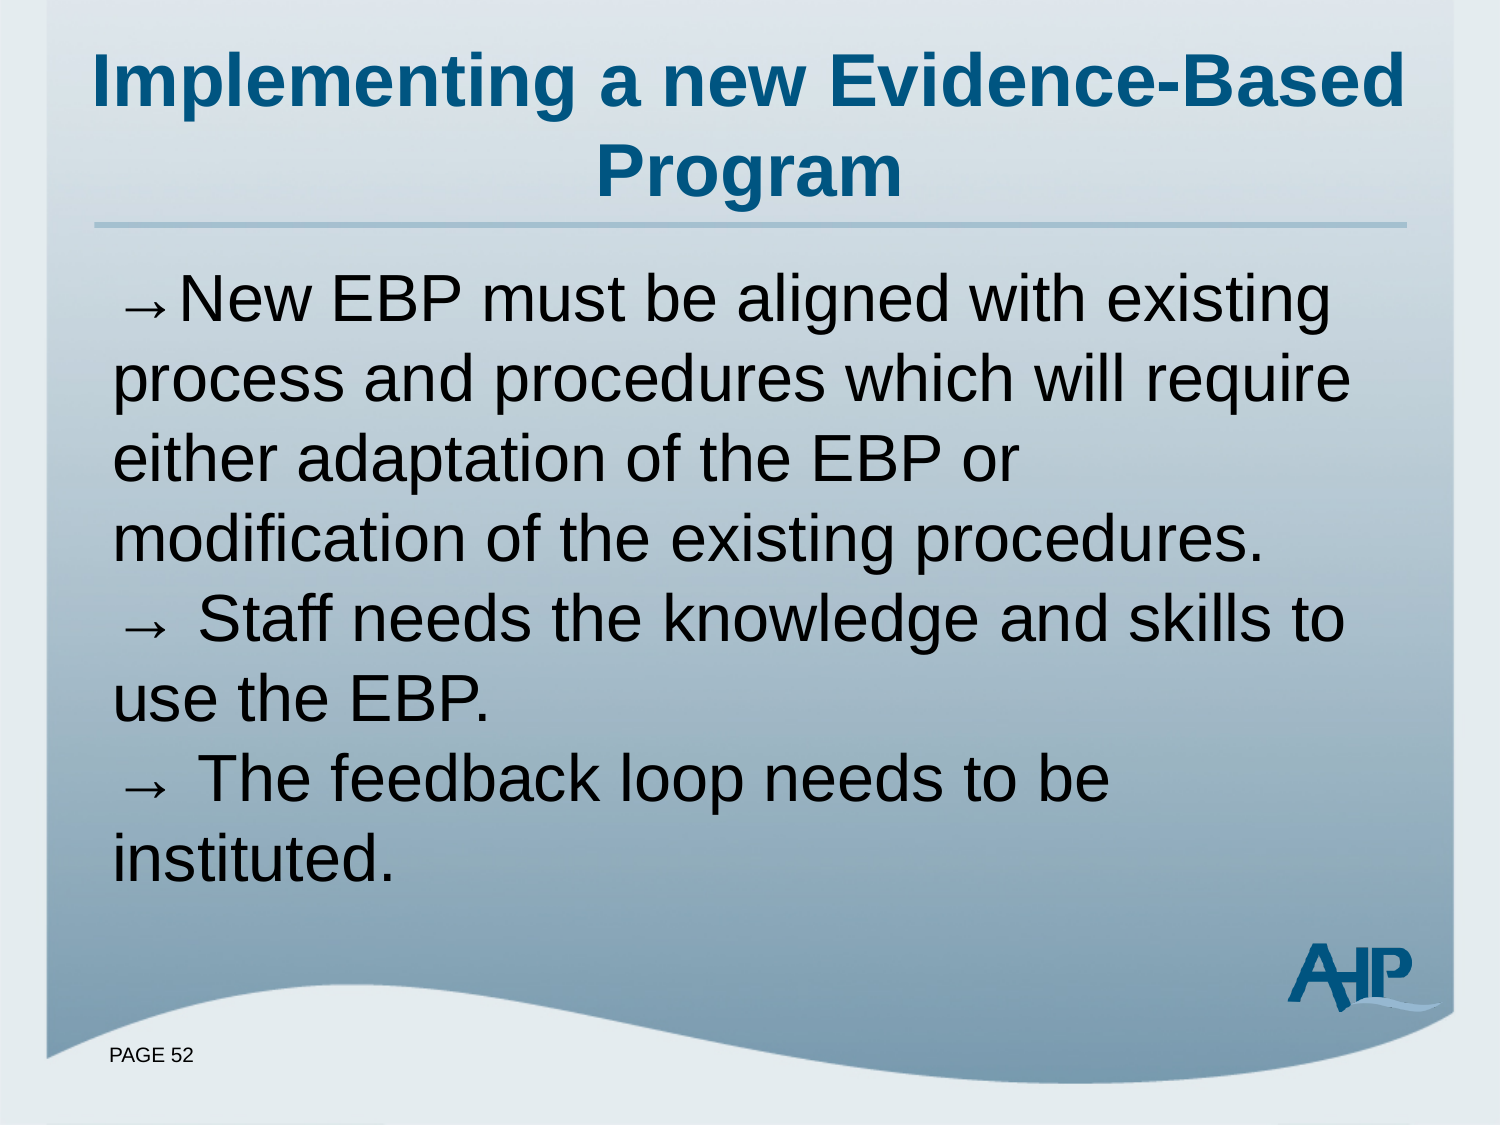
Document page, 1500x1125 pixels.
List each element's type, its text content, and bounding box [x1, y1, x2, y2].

list →New EBP must be aligned with existing process and procedures which will require either adaptation of the EBP or modification of the existing procedures. → Staff needs the knowledge and skills to use the EBP. → The feedback loop needs to be instituted. [112, 254, 1394, 998]
title Implementing a new Evidence-Based Program [75, 13, 1425, 212]
picture [0, 0, 1500, 1125]
